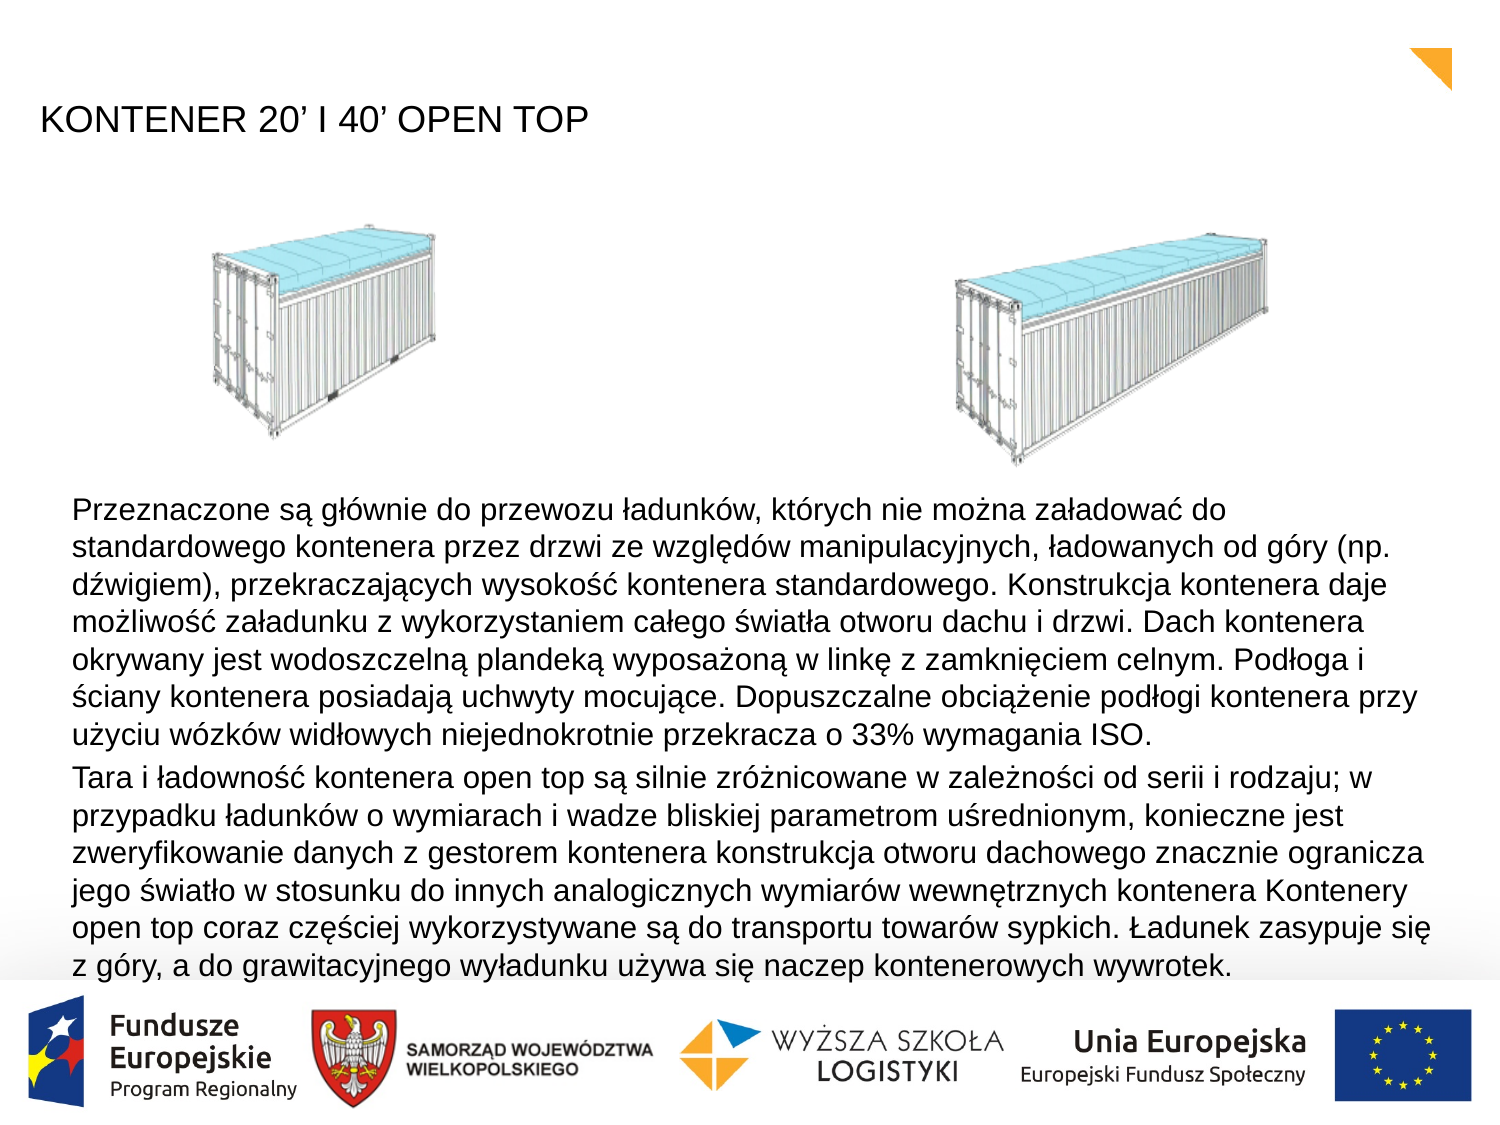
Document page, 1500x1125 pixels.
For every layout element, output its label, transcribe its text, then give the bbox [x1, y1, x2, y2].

picture [0, 0, 1500, 1125]
title Kontener 20’ i 40’ Open Top [24, 87, 1244, 197]
list Przeznaczone są głównie do przewozu ładunków, których nie można załadować do standardowego kontenera przez drzwi ze względów manipulacyjnych, ładowanych od góry (np. dźwigiem), przekraczających wysokość kontenera standardowego. Konstrukcja kontenera daje możliwość załadunku z wykorzystaniem całego światła otworu dachu i drzwi. Dach kontenera okrywany jest wodoszczelną plandeką wyposażoną w linkę z zamknięciem celnym. Podłoga i ściany kontenera posiadają uchwyty mocujące. Dopuszczalne obciążenie podłogi kontenera przy użyciu wózków widłowych niejednokrotnie przekracza o 33% wymagania ISO. Tara i ładowność kontenera open top są silnie zróżnicowane w zależności od serii i rodzaju; w przypadku ładunków o wymiarach i wadze bliskiej parametrom uśrednionym, konieczne jest zweryfikowanie danych z gestorem kontenera konstrukcja otworu dachowego znacznie ogranicza jego światło w stosunku do innych analogicznych wymiarów wewnętrznych kontenera Kontenery open top coraz częściej wykorzystywane są do transportu towarów sypkich. Ładunek zasypuje się z góry, a do grawitacyjnego wyładunku używa się naczep kontenerowych wywrotek. [56, 481, 1459, 967]
